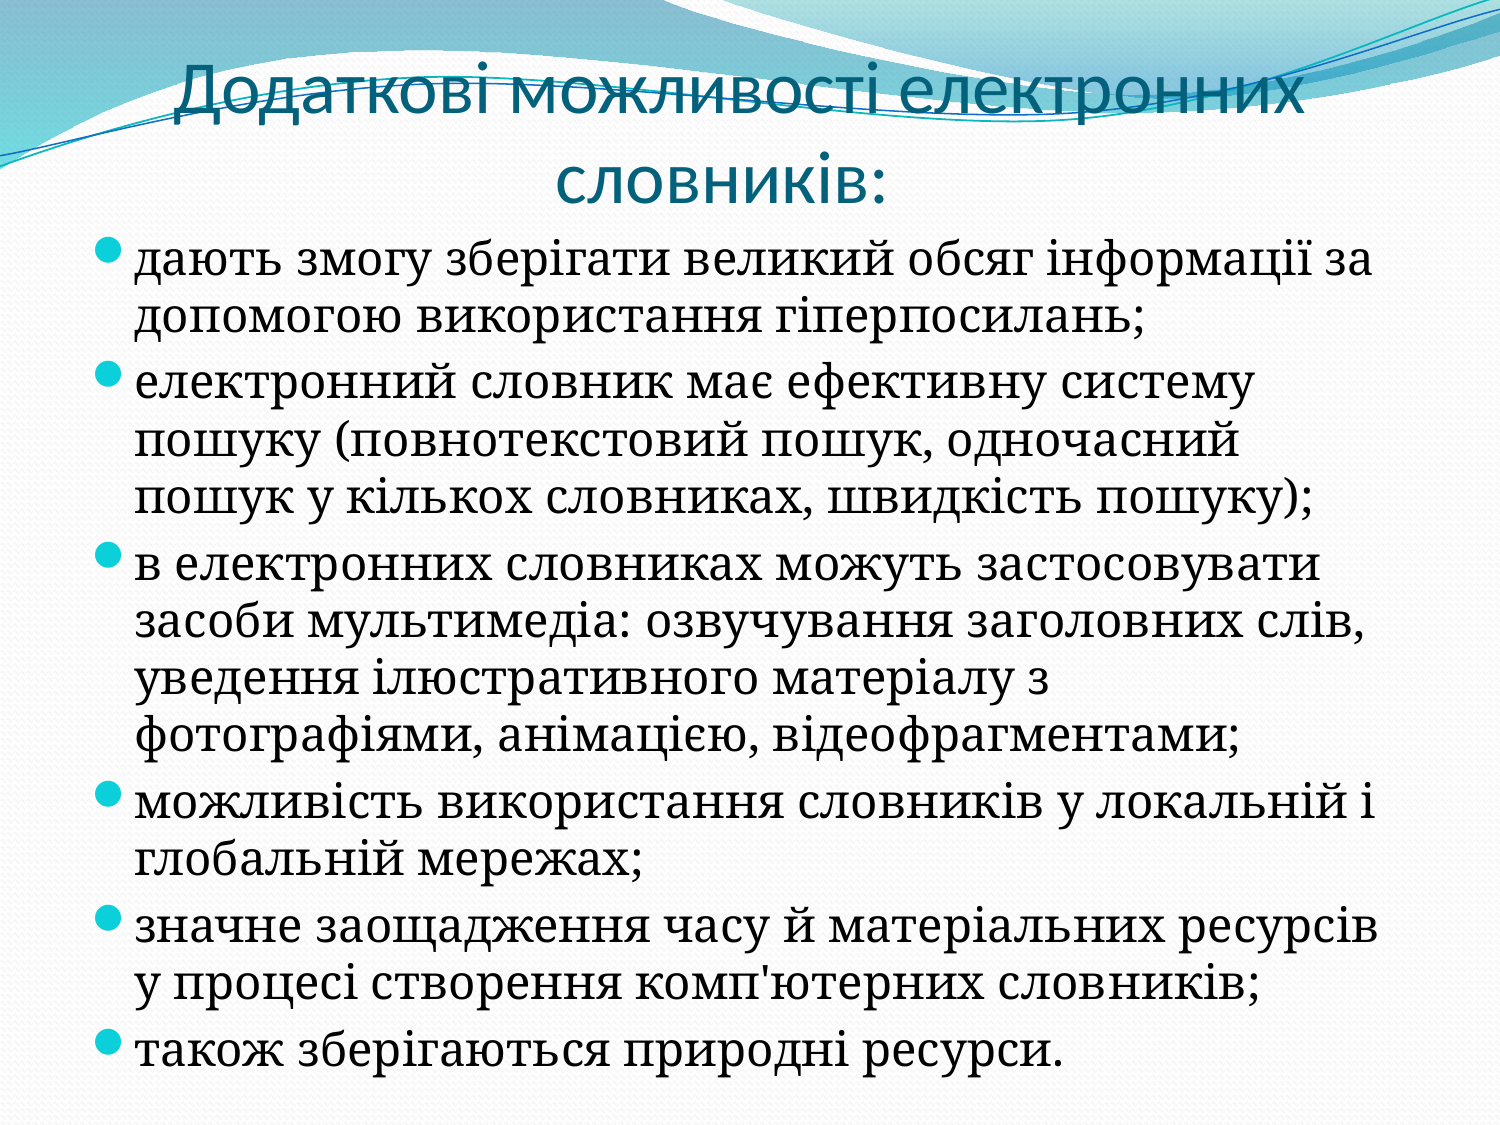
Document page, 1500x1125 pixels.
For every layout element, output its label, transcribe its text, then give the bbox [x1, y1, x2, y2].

list дають змогу зберігати великий обсяг інформації за допомогою використання гіперпосилань; електронний словник має ефективну систему пошуку (повнотекстовий пошук, одночасний пошук у кількох словниках, швидкість пошуку); в електронних словниках можуть застосовувати засоби мультимедіа: озвучування заголовних слів, уведення ілюстративного матеріалу з фотографіями, анімацією, відеофрагментами; можливість використання словників у локальній і глобальній мережах; значне заощадження часу й матеріальних ресурсів у процесі створення комп'ютерних слов­ників; також зберігаються природні ресурси. [76, 219, 1427, 1094]
title Додаткові можливості електронних словників: [64, 30, 1415, 219]
